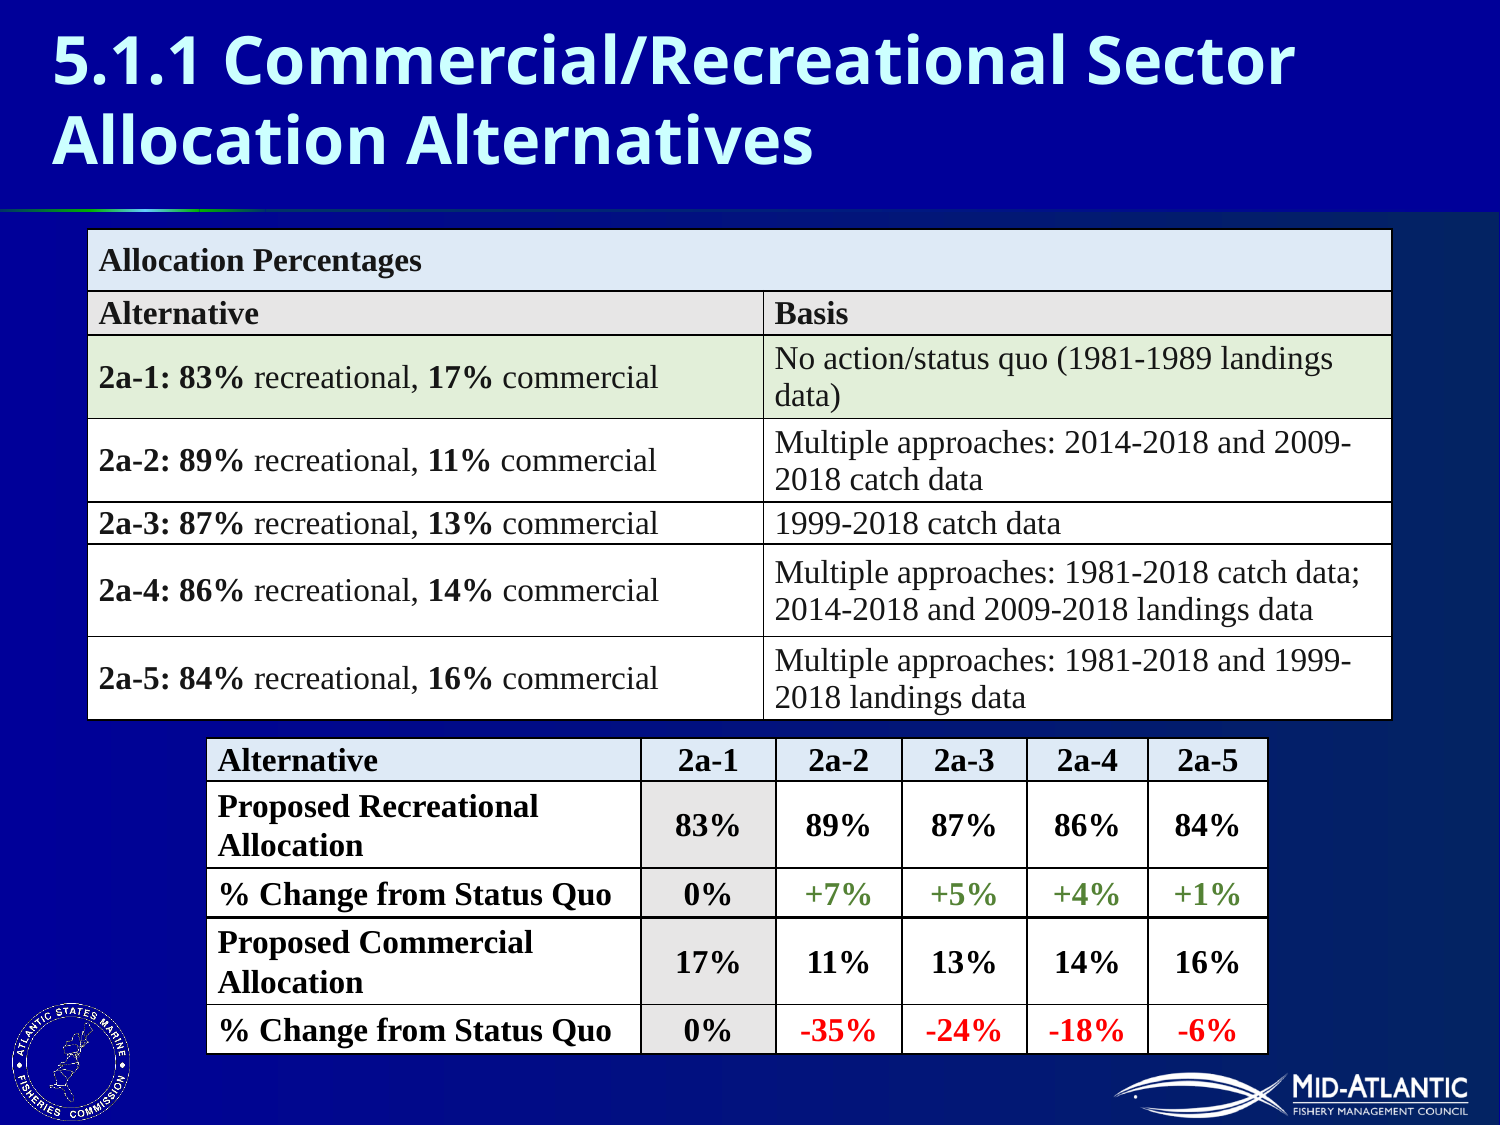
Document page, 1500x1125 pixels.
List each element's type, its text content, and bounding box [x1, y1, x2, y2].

table_cell 1999-2018 catch data [764, 503, 1391, 543]
table_cell 2a-4: 86% recreational, 14% commercial [88, 545, 763, 636]
table_cell +1% [1149, 869, 1267, 916]
table_header Alternative [207, 739, 640, 780]
picture [1110, 1065, 1471, 1125]
table_cell 13% [903, 919, 1026, 1004]
table_header 2a-3 [903, 739, 1026, 780]
table_cell Proposed Commercial Allocation [207, 919, 640, 1004]
table_cell No action/status quo (1981-1989 landings data) [764, 336, 1391, 418]
table_cell Multiple approaches: 2014-2018 and 2009-2018 catch data [764, 419, 1391, 501]
table_cell % Change from Status Quo [207, 1005, 640, 1053]
table_cell -6% [1149, 1005, 1267, 1053]
table_cell 17% [642, 919, 775, 1004]
table_header 2a-1 [642, 739, 775, 780]
text_box [123, 176, 1500, 282]
table_cell Multiple approaches: 1981-2018 catch data; 2014-2018 and 2009-2018 landings data [764, 545, 1391, 636]
table_cell +7% [777, 869, 901, 916]
table_cell +5% [903, 869, 1026, 916]
table_cell 11% [777, 919, 901, 1004]
table_header 2a-4 [1028, 739, 1147, 780]
table_cell +4% [1028, 869, 1147, 916]
table_cell -18% [1028, 1005, 1147, 1053]
table_cell Basis [764, 292, 1391, 334]
table_cell 2a-3: 87% recreational, 13% commercial [88, 503, 763, 543]
table_cell 2a-1: 83% recreational, 17% commercial [88, 336, 763, 418]
table_cell 14% [1028, 919, 1147, 1004]
table_cell 86% [1028, 782, 1147, 867]
table_cell Multiple approaches: 1981-2018 and 1999-2018 landings data [764, 637, 1391, 719]
picture [12, 1003, 130, 1122]
table_cell 0% [642, 869, 775, 916]
table_cell -35% [777, 1005, 901, 1053]
table_cell 0% [642, 1005, 775, 1053]
table_cell 84% [1149, 782, 1267, 867]
table_cell -24% [903, 1005, 1026, 1053]
table_cell 16% [1149, 919, 1267, 1004]
table_cell Proposed Recreational Allocation [207, 782, 640, 867]
table_cell 89% [777, 782, 901, 867]
table_cell 83% [642, 782, 775, 867]
table_header 2a-2 [777, 739, 901, 780]
title 5.1.1 Commercial/Recreational Sector Allocation Alternatives [37, 20, 1463, 186]
table_cell % Change from Status Quo [207, 869, 640, 916]
table_cell 2a-5: 84% recreational, 16% commercial [88, 637, 763, 719]
table_cell 2a-2: 89% recreational, 11% commercial [88, 419, 763, 501]
table_header 2a-5 [1149, 739, 1267, 780]
table_cell Alternative [88, 292, 763, 334]
table_cell 87% [903, 782, 1026, 867]
table_header Allocation Percentages [88, 230, 1391, 290]
